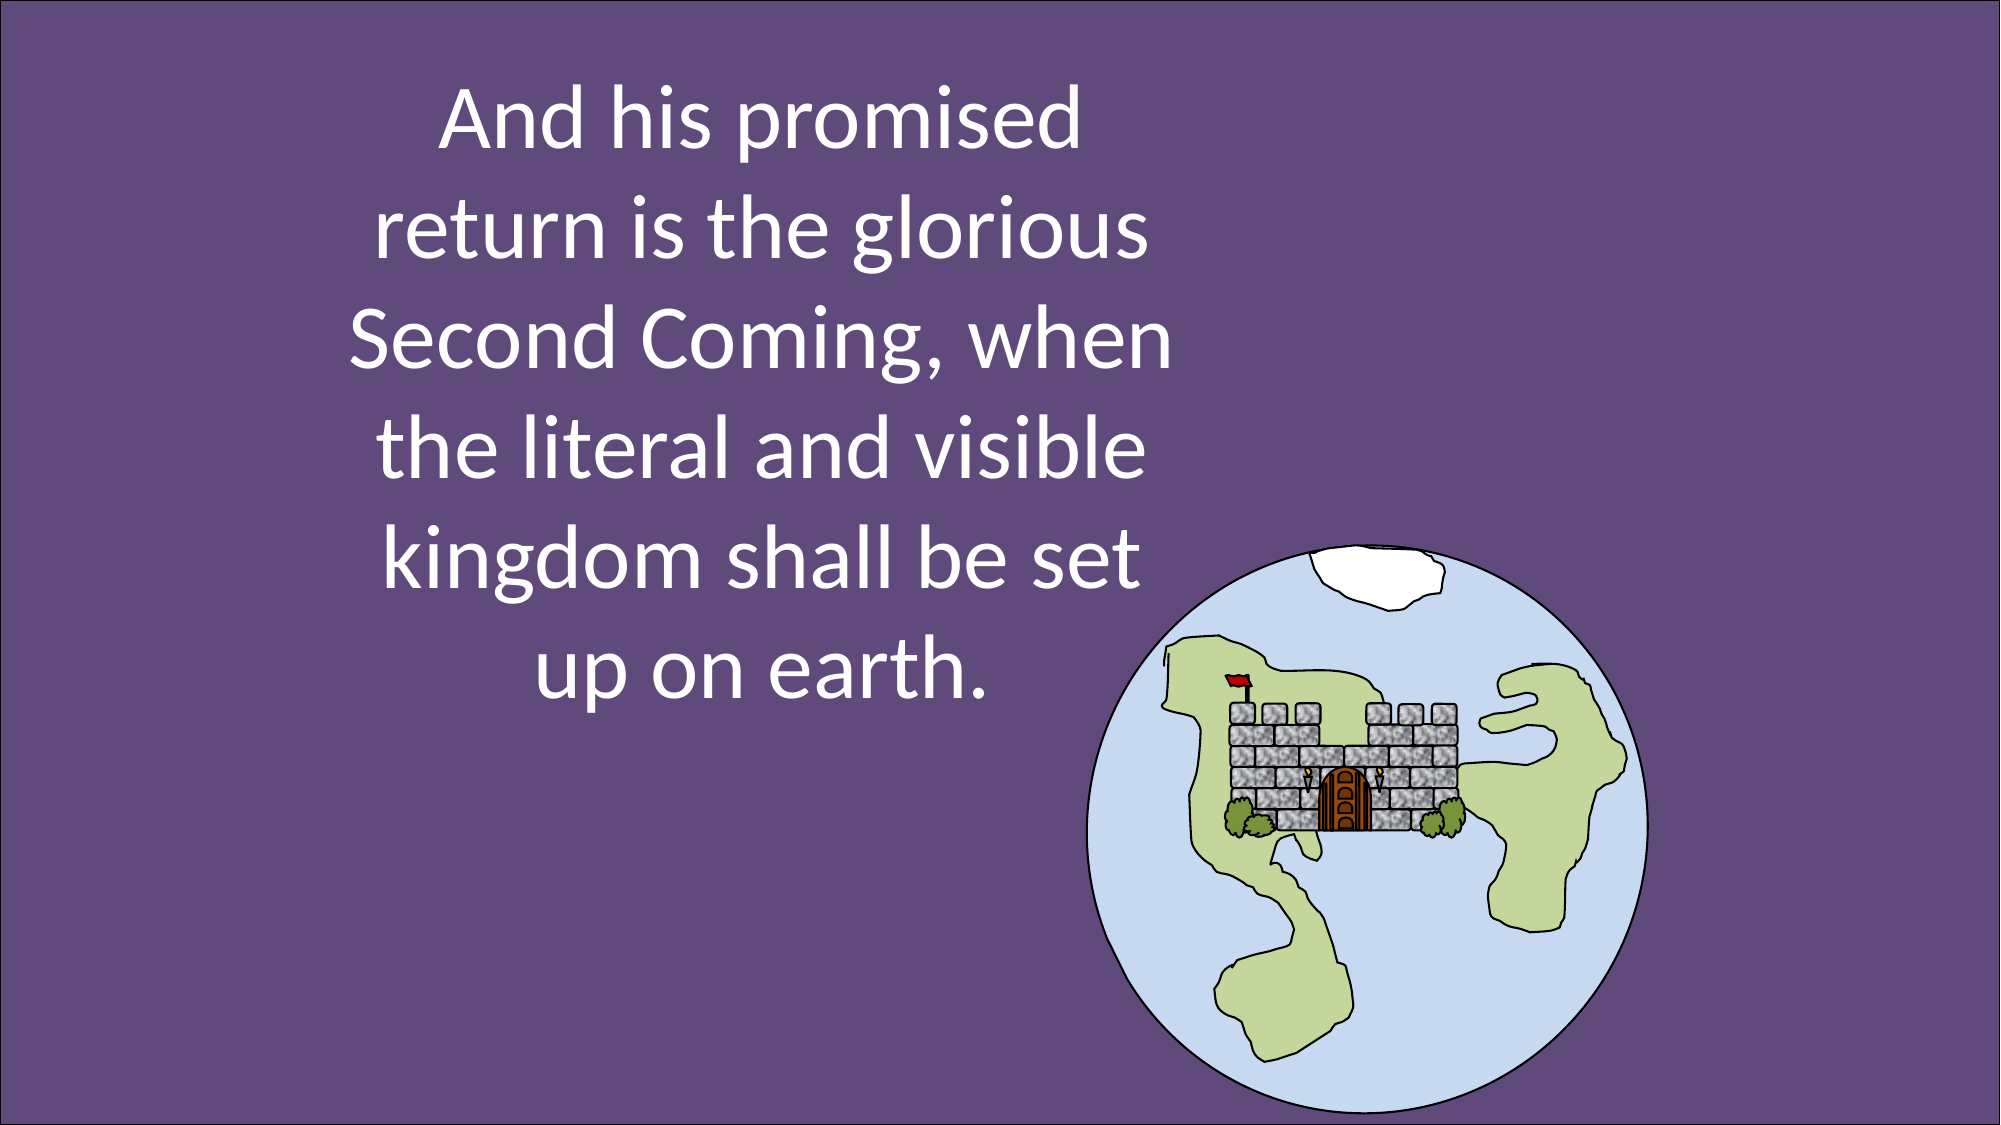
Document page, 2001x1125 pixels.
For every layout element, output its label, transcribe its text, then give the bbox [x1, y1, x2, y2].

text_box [1224, 674, 1466, 838]
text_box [1087, 543, 1648, 1114]
text_box And his promised return is the glorious Second Coming, when the literal and visible kingdom shall be set up on earth. [312, 49, 1213, 725]
text_box [0, 0, 2000, 1125]
